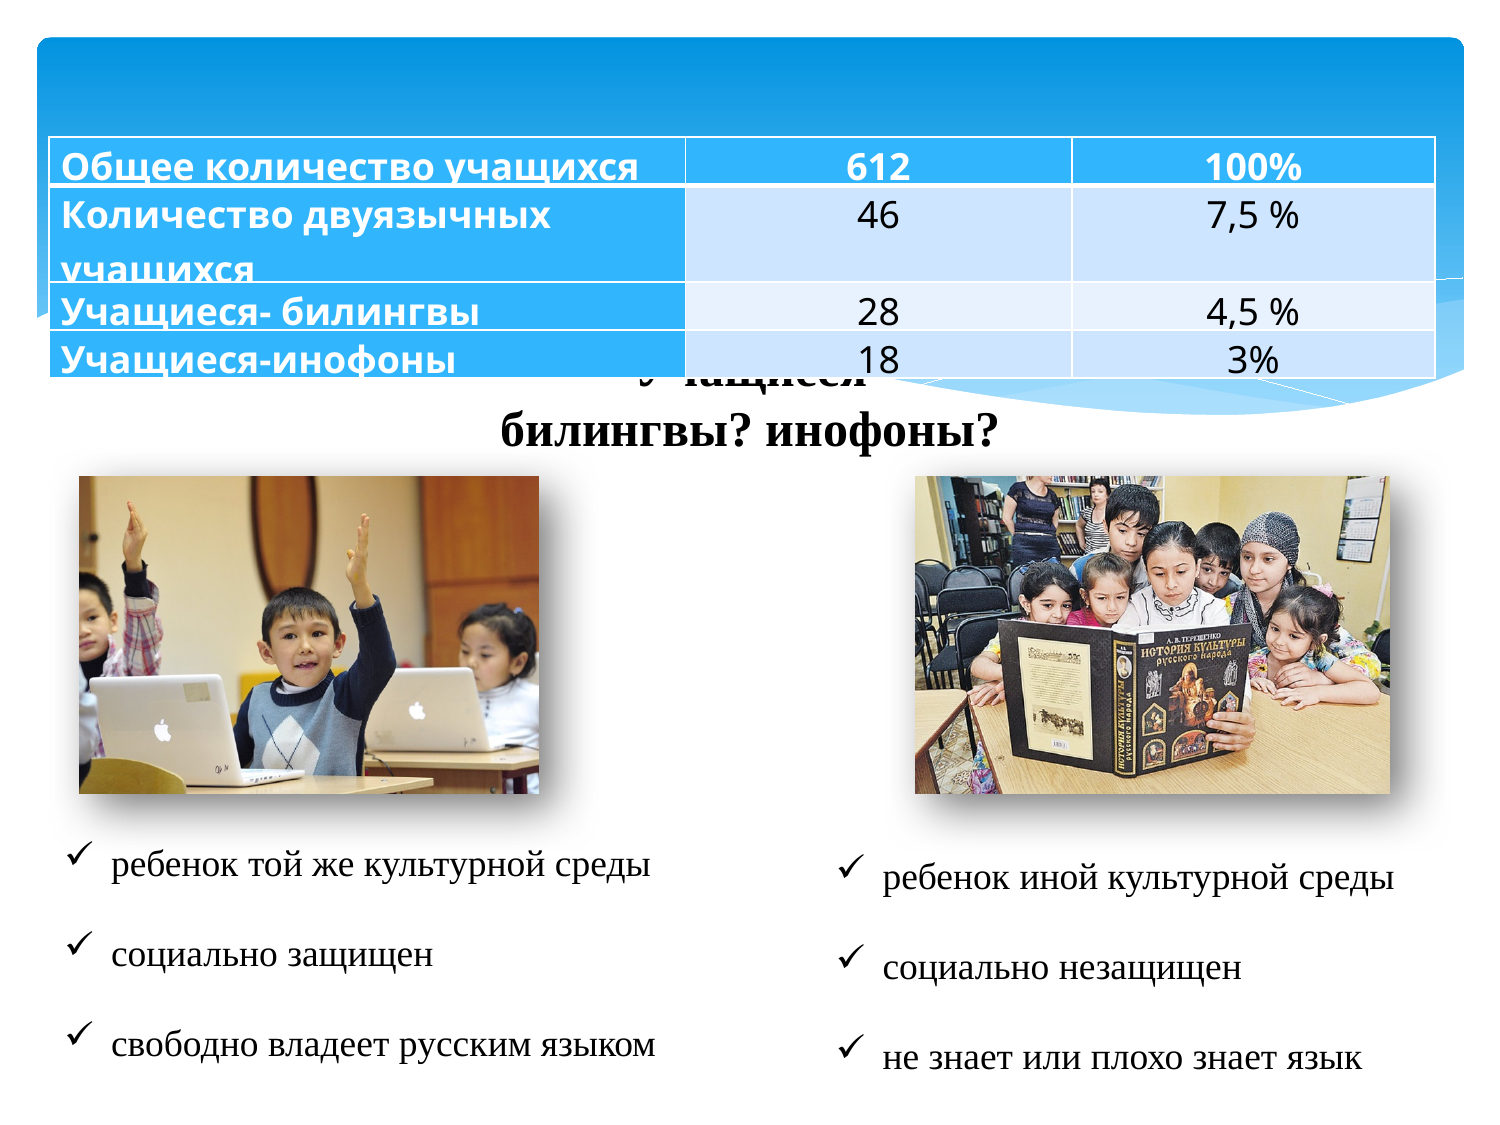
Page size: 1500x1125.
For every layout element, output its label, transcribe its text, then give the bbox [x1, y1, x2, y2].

table_cell Учащиеся-инофоны [50, 331, 685, 377]
table_cell 3% [1073, 331, 1434, 377]
table_cell 4,5 % [1073, 283, 1434, 329]
table_cell Количество двуязычных учащихся [50, 188, 685, 281]
table_header 100% [1073, 138, 1434, 183]
table_cell 28 [686, 283, 1071, 329]
table_cell 46 [686, 188, 1071, 281]
table_cell 18 [686, 331, 1071, 377]
text_box ребенок иной культурной среды социально незащищен не знает или плохо знает язык [820, 799, 1436, 1085]
table_header 612 [686, 138, 1071, 183]
text_box ребенок той же культурной среды социально защищен свободно владеет русским языком [49, 786, 800, 1072]
table_header Общее количество учащихся [50, 138, 685, 183]
picture [915, 476, 1391, 794]
table_cell 7,5 % [1073, 188, 1434, 281]
table_cell Учащиеся- билингвы [50, 283, 685, 329]
title Учащиеся билингвы? инофоны? [71, 379, 1430, 477]
picture [78, 476, 539, 794]
